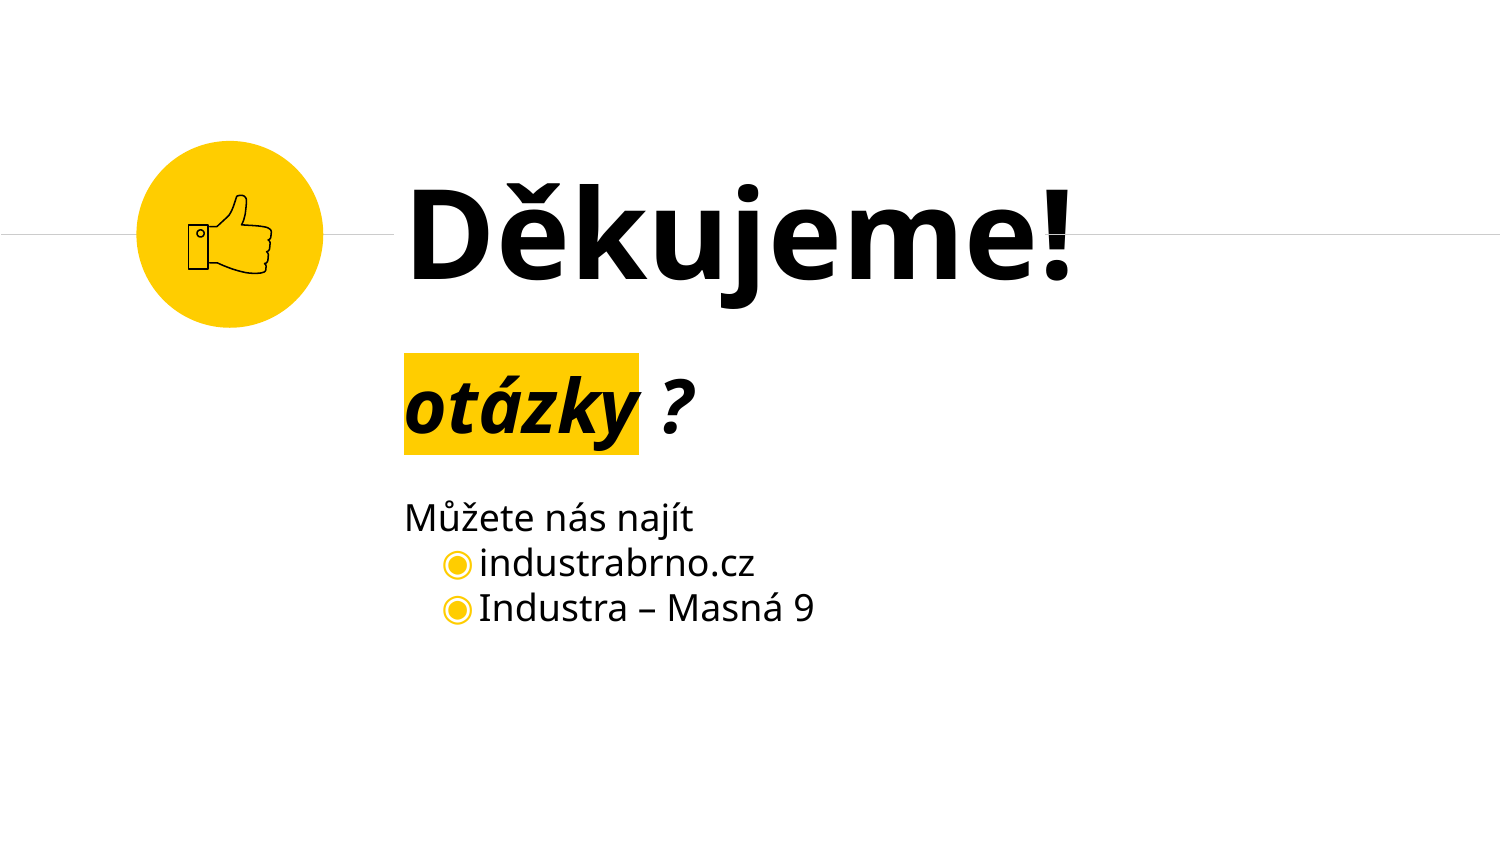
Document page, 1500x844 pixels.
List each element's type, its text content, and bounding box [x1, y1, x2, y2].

text_box [136, 243, 323, 328]
text_box [136, 140, 324, 233]
subtitle otázky ? Můžete nás najít industrabrno.cz Industra – Masná 9 [389, 343, 1213, 473]
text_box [188, 195, 272, 274]
title Děkujeme! [389, 133, 1195, 325]
